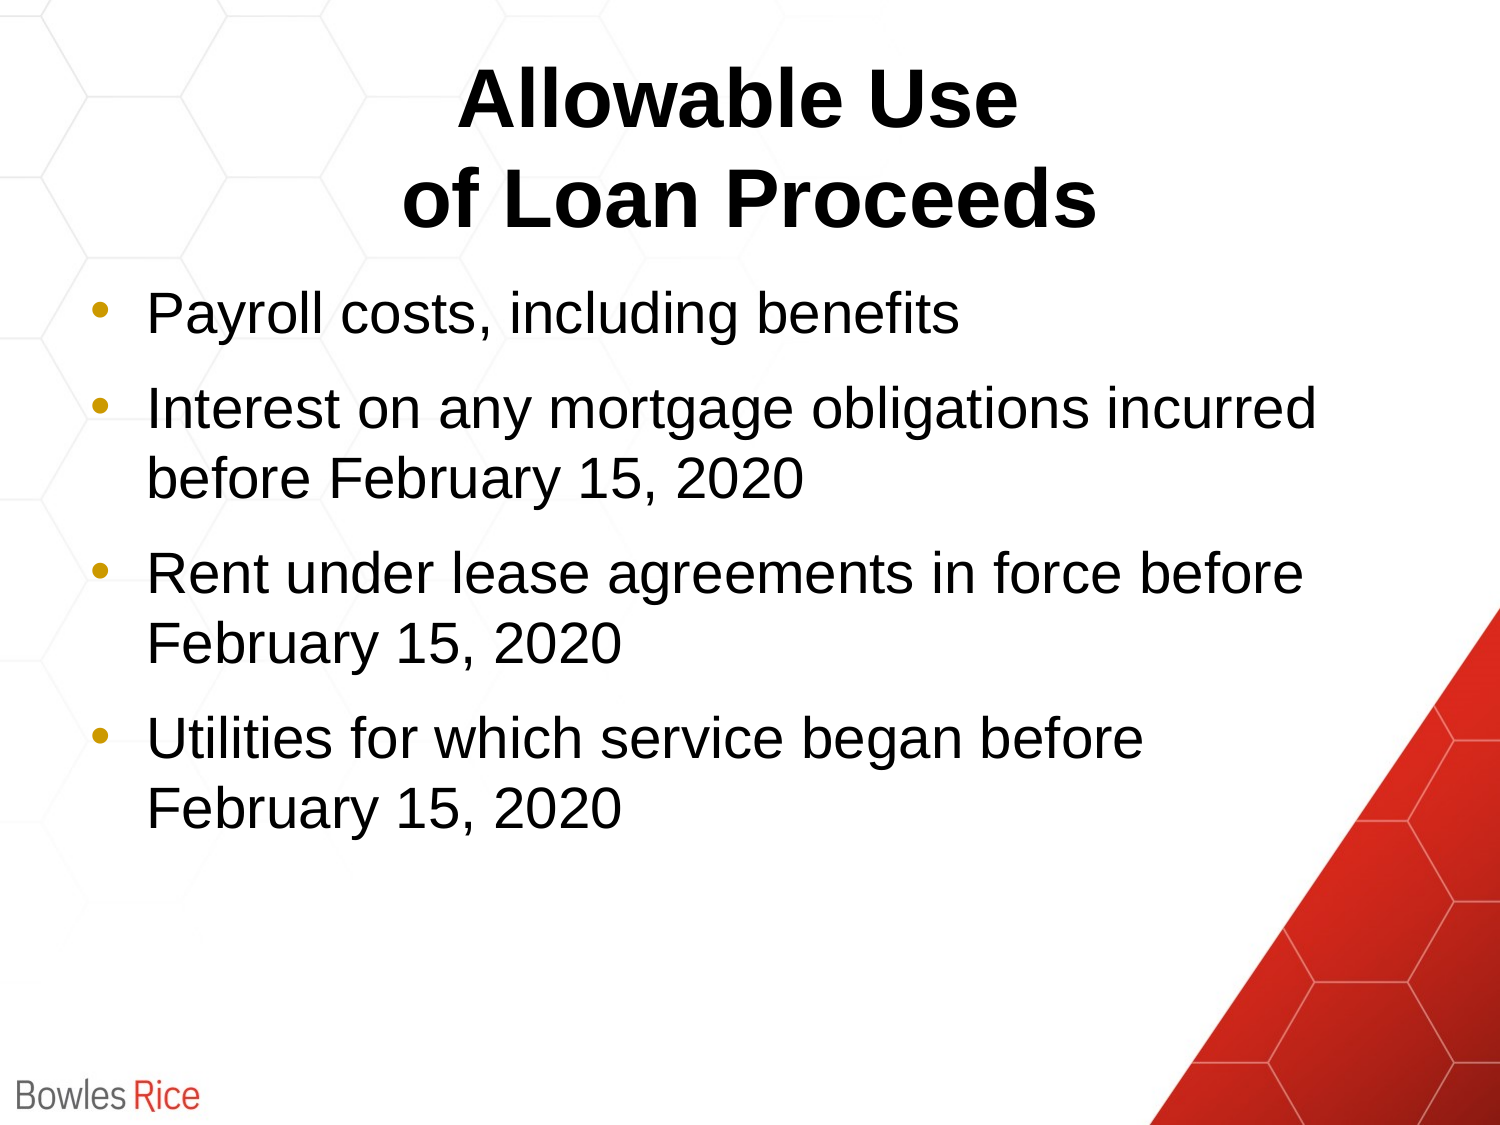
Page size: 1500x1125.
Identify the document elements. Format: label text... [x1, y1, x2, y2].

picture [0, 0, 1500, 1125]
list Payroll costs, including benefits Interest on any mortgage obligations incurred before February 15, 2020 Rent under lease agreements in force before February 15, 2020 Utilities for which service began before February 15, 2020 [75, 267, 1486, 988]
title Allowable Use of Loan Proceeds [75, 50, 1425, 238]
